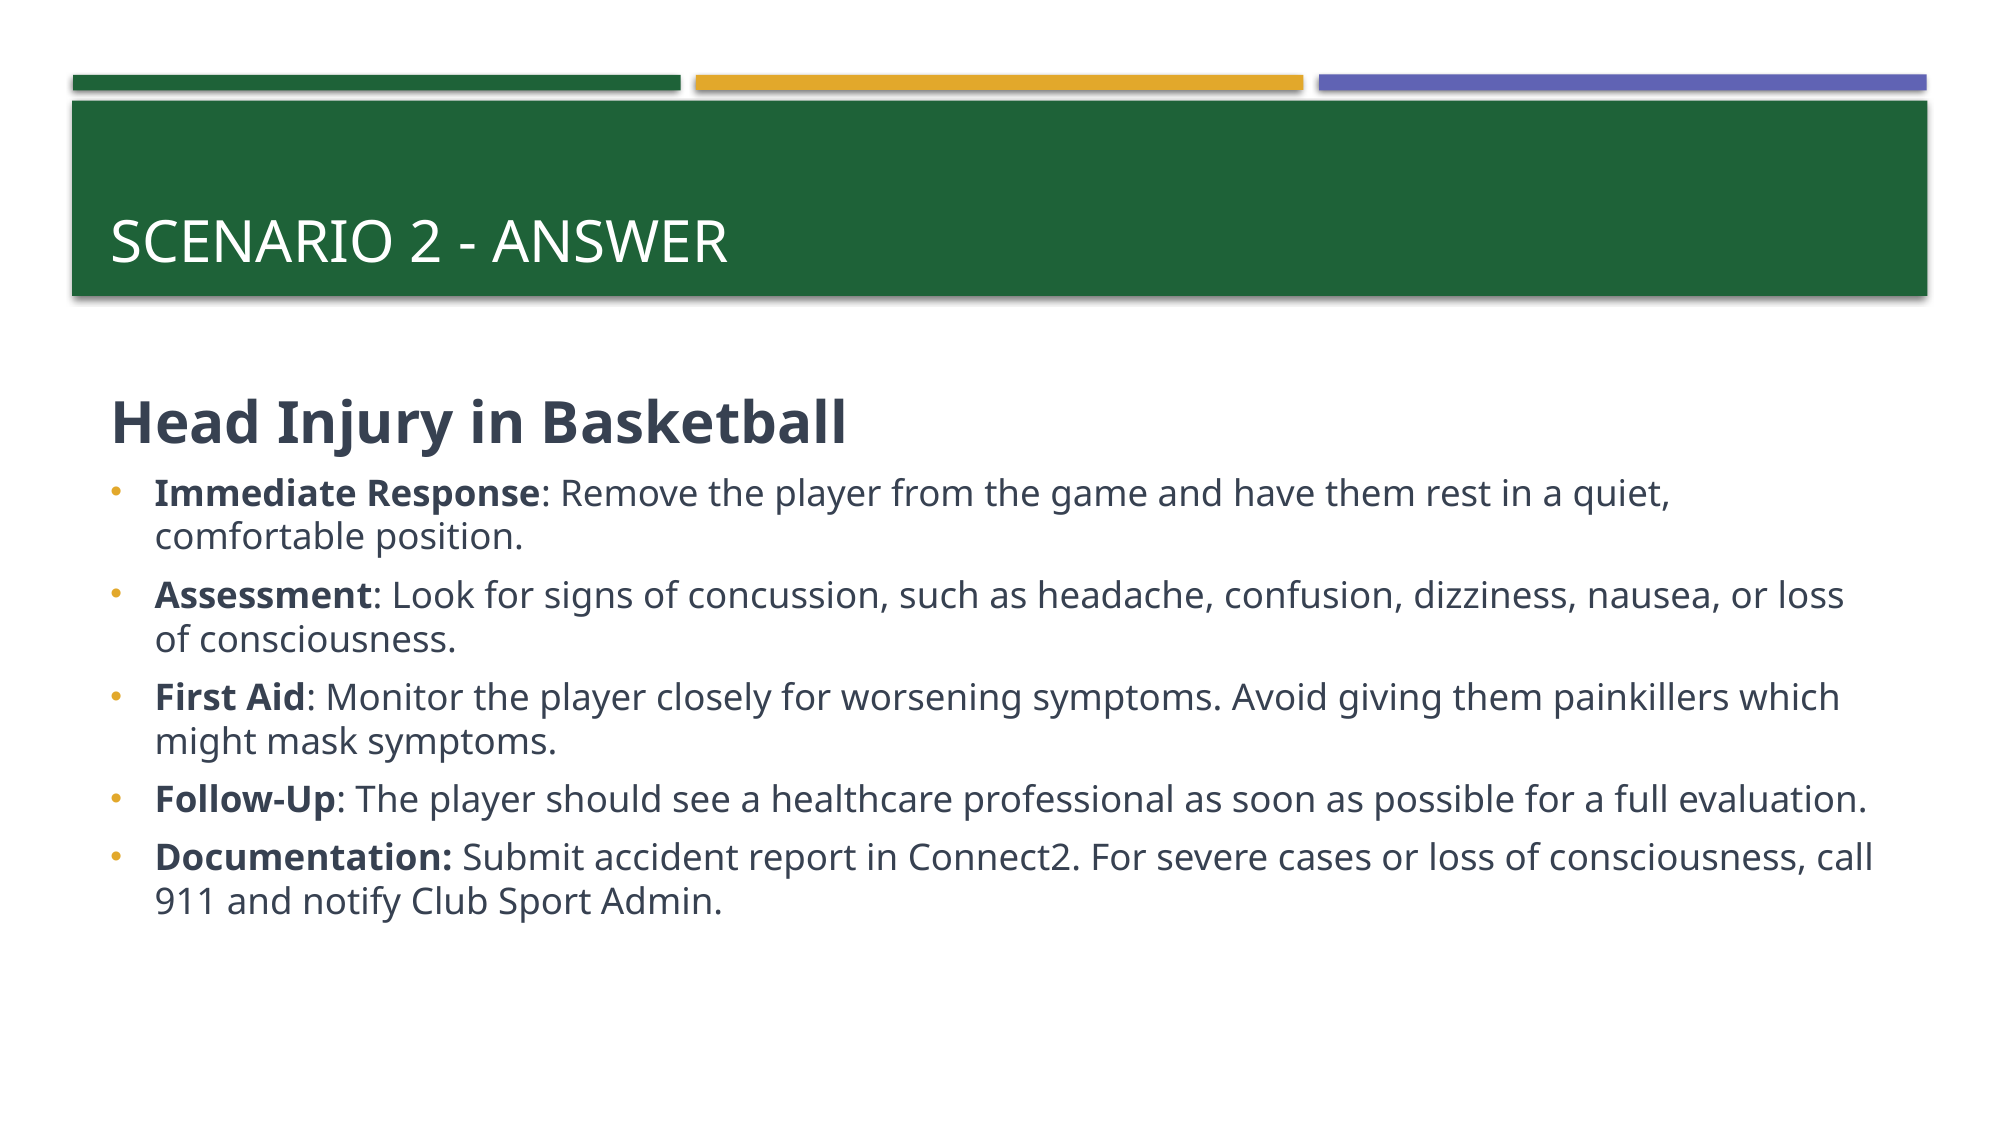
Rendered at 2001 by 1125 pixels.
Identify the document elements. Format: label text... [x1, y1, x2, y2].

list Head Injury in Basketball Immediate Response: Remove the player from the game and have them rest in a quiet, comfortable position. Assessment: Look for signs of concussion, such as headache, confusion, dizziness, nausea, or loss of consciousness. First Aid: Monitor the player closely for worsening symptoms. Avoid giving them painkillers which might mask symptoms. Follow-Up: The player should see a healthcare professional as soon as possible for a full evaluation. Documentation: Submit accident report in Connect2. For severe cases or loss of consciousness, call 911 and notify Club Sport Admin. [95, 351, 1905, 956]
title SCENARIO 2 - ANSWER [95, 115, 1905, 282]
